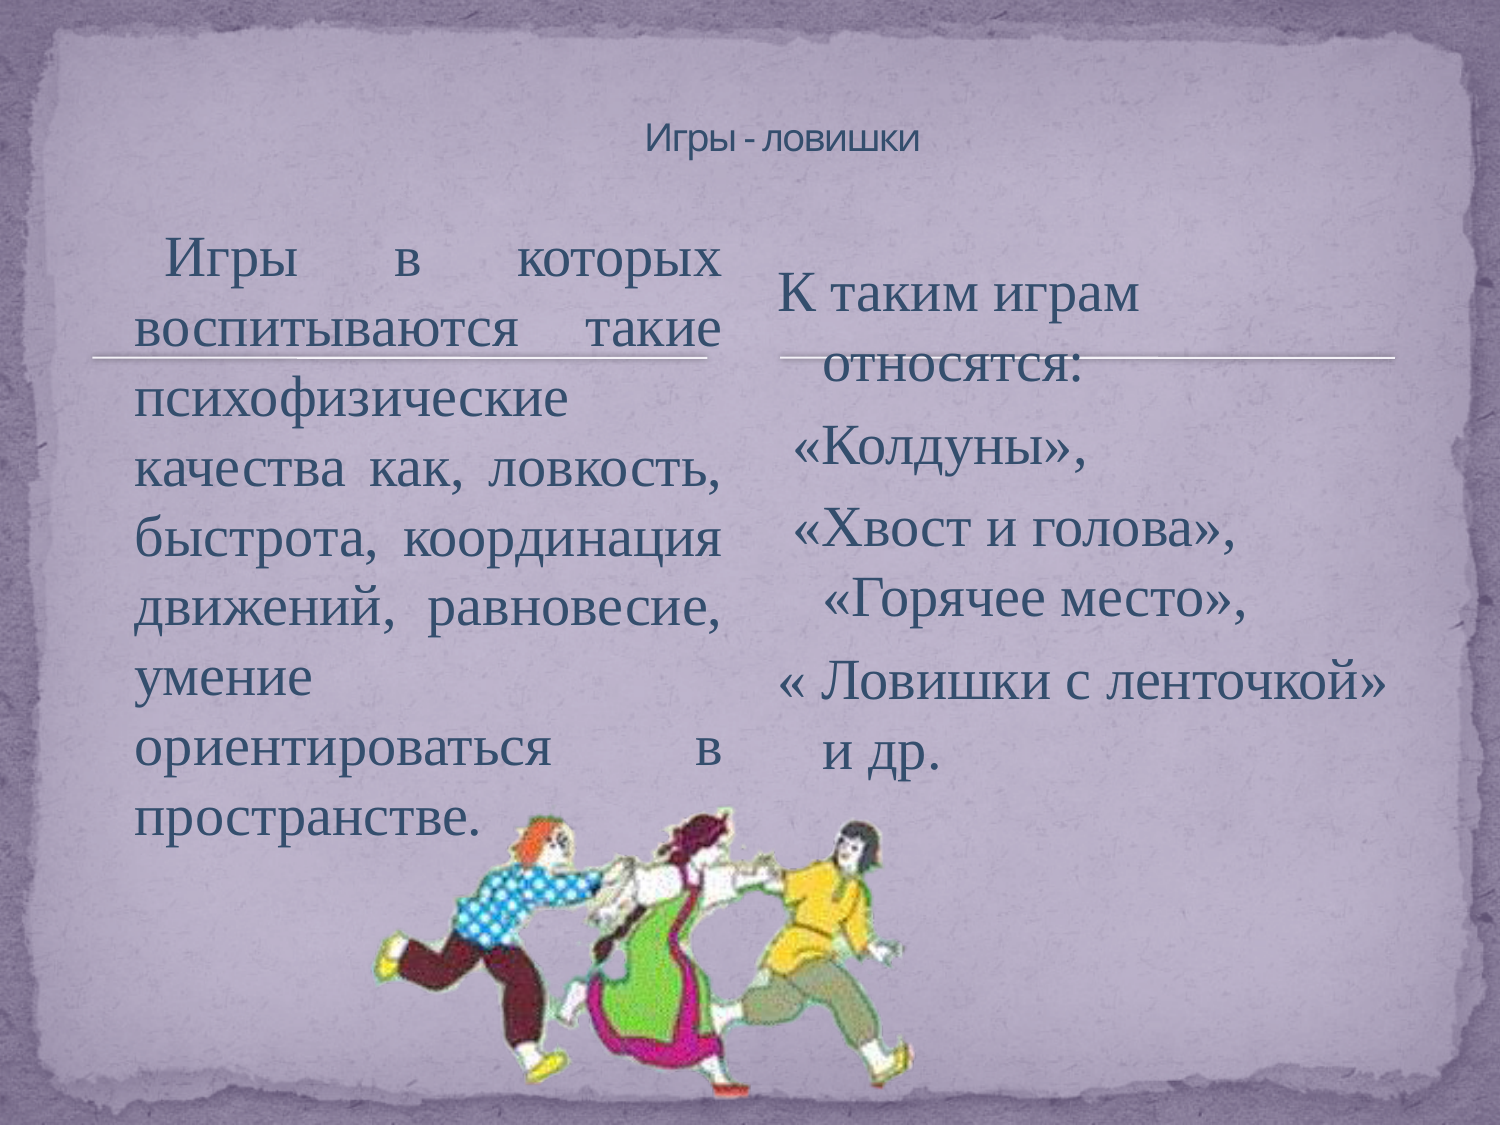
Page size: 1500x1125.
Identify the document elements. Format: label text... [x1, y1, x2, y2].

list К таким играм относятся: «Колдуны», «Хвост и голова», «Горячее место», « Ловишки с ленточкой» и др. [762, 246, 1426, 1004]
picture [363, 801, 936, 1125]
title Игры - ловишки [140, 105, 1425, 213]
list Игры в которых воспитываются такие психофизические качества как, ловкость, быстрота, координация движений, равновесие, умение ориентироваться в пространстве. [75, 210, 738, 1004]
